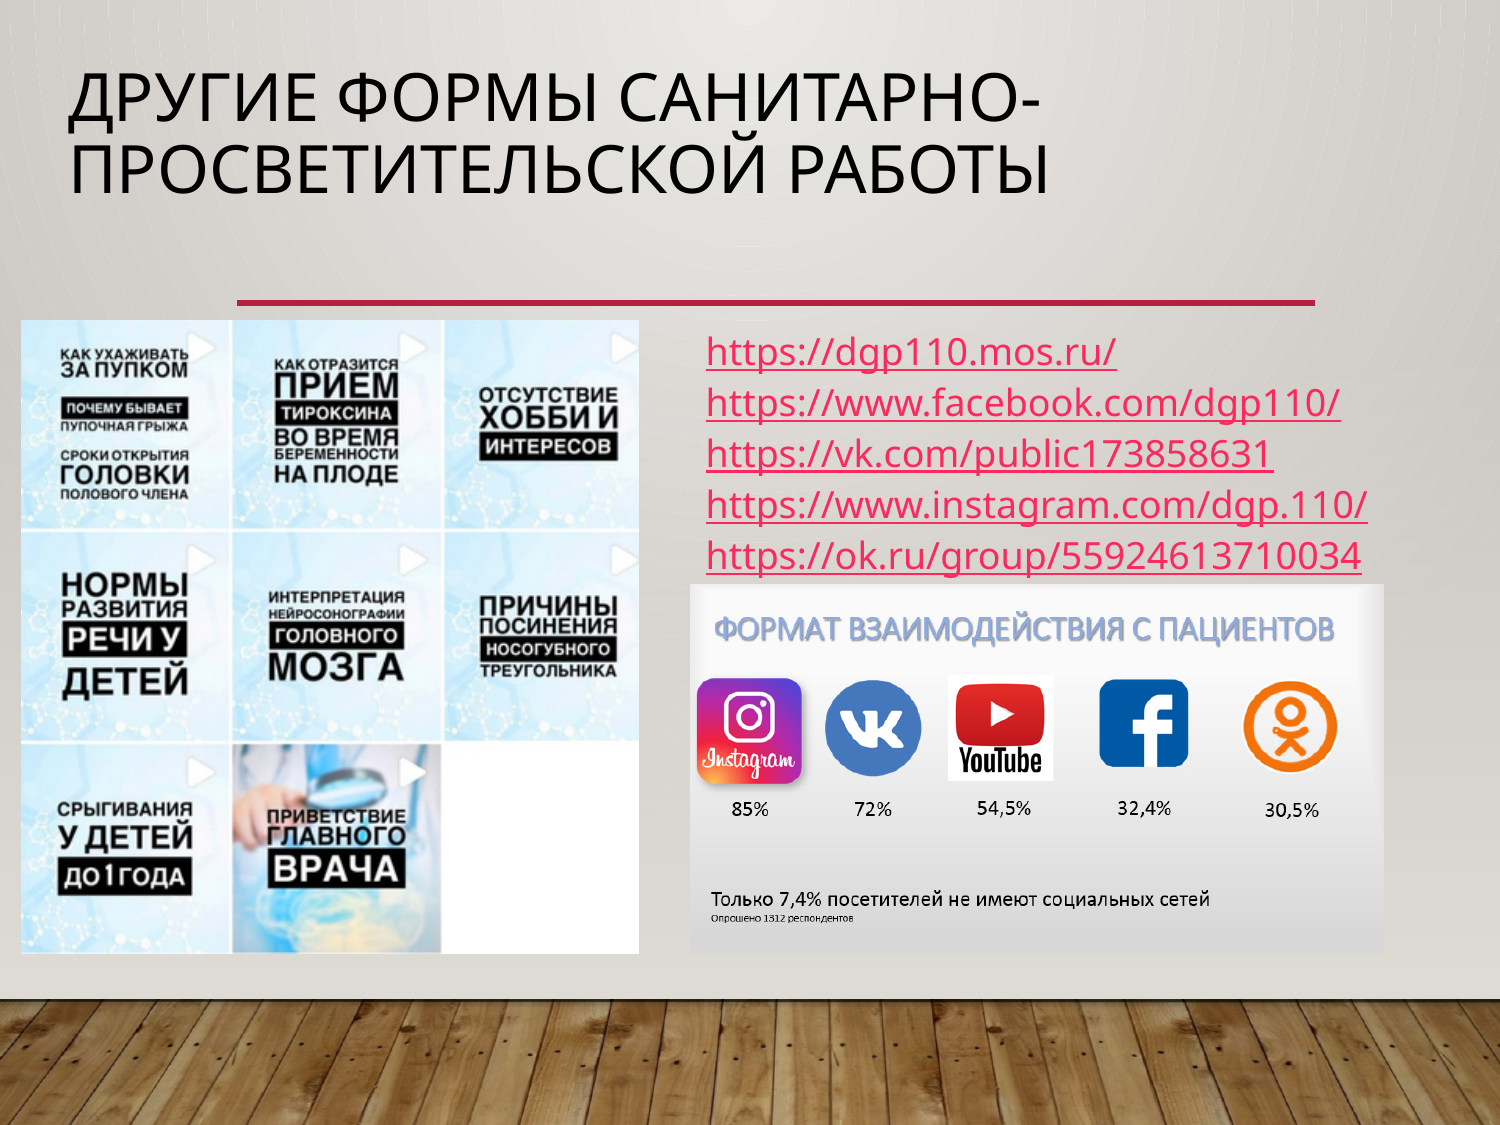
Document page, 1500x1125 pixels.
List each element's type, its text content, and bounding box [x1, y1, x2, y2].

text_box https://dgp110.mos.ru/ https://www.facebook.com/dgp110/ https://vk.com/public173858631 https://www.instagram.com/dgp.110/ https://ok.ru/group/55924613710034 [690, 320, 1441, 636]
picture [0, 999, 1500, 1125]
title Другие формы санитарно-просветительской работы [53, 56, 1132, 229]
picture [690, 584, 1384, 954]
picture [20, 320, 639, 954]
